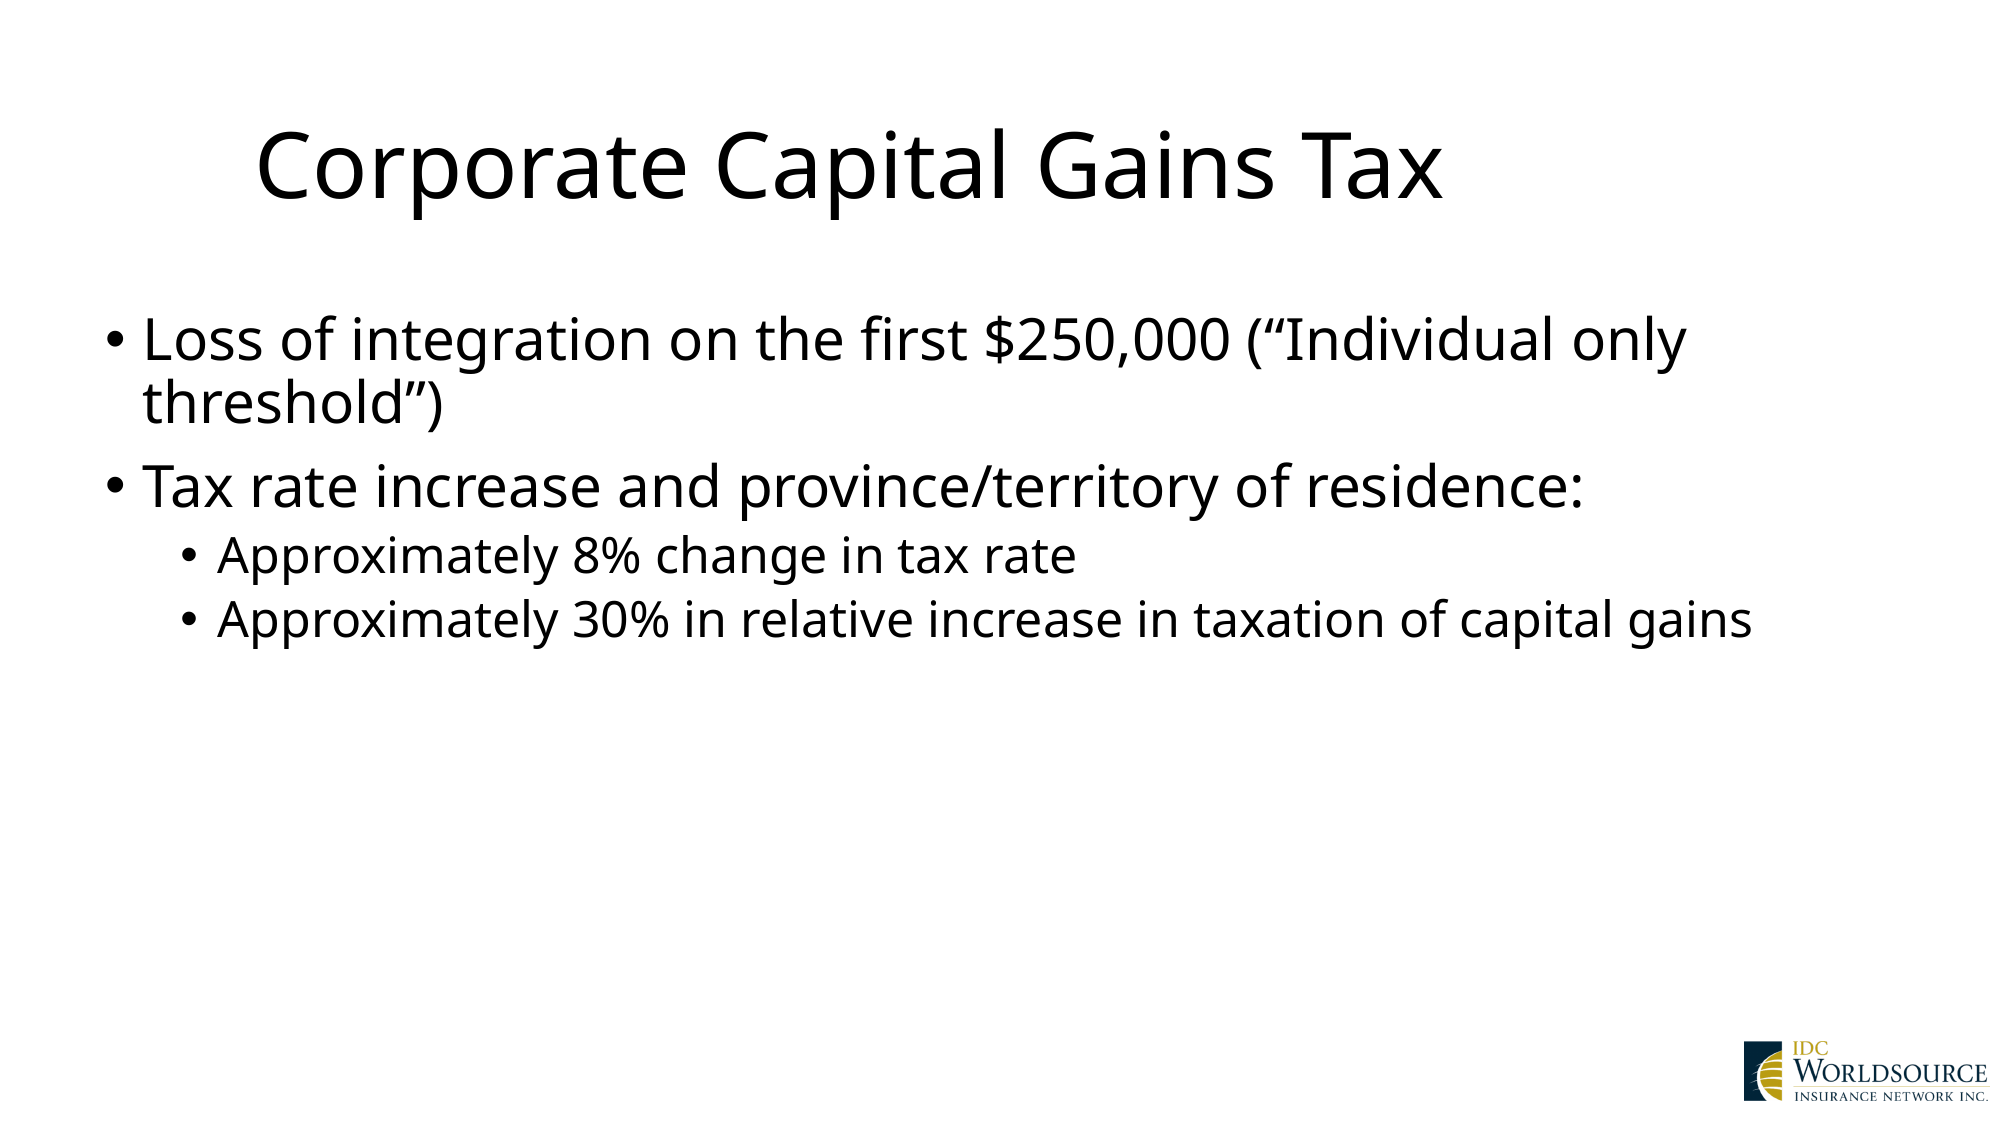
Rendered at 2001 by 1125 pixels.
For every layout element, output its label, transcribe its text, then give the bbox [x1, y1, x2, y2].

picture [1743, 1041, 1990, 1102]
list Loss of integration on the first $250,000 (“Individual only threshold”) Tax rate increase and province/territory of residence: Approximately 8% change in tax rate Approximately 30% in relative increase in taxation of capital gains [90, 302, 1816, 1017]
title Corporate Capital Gains Tax [0, 59, 1725, 278]
